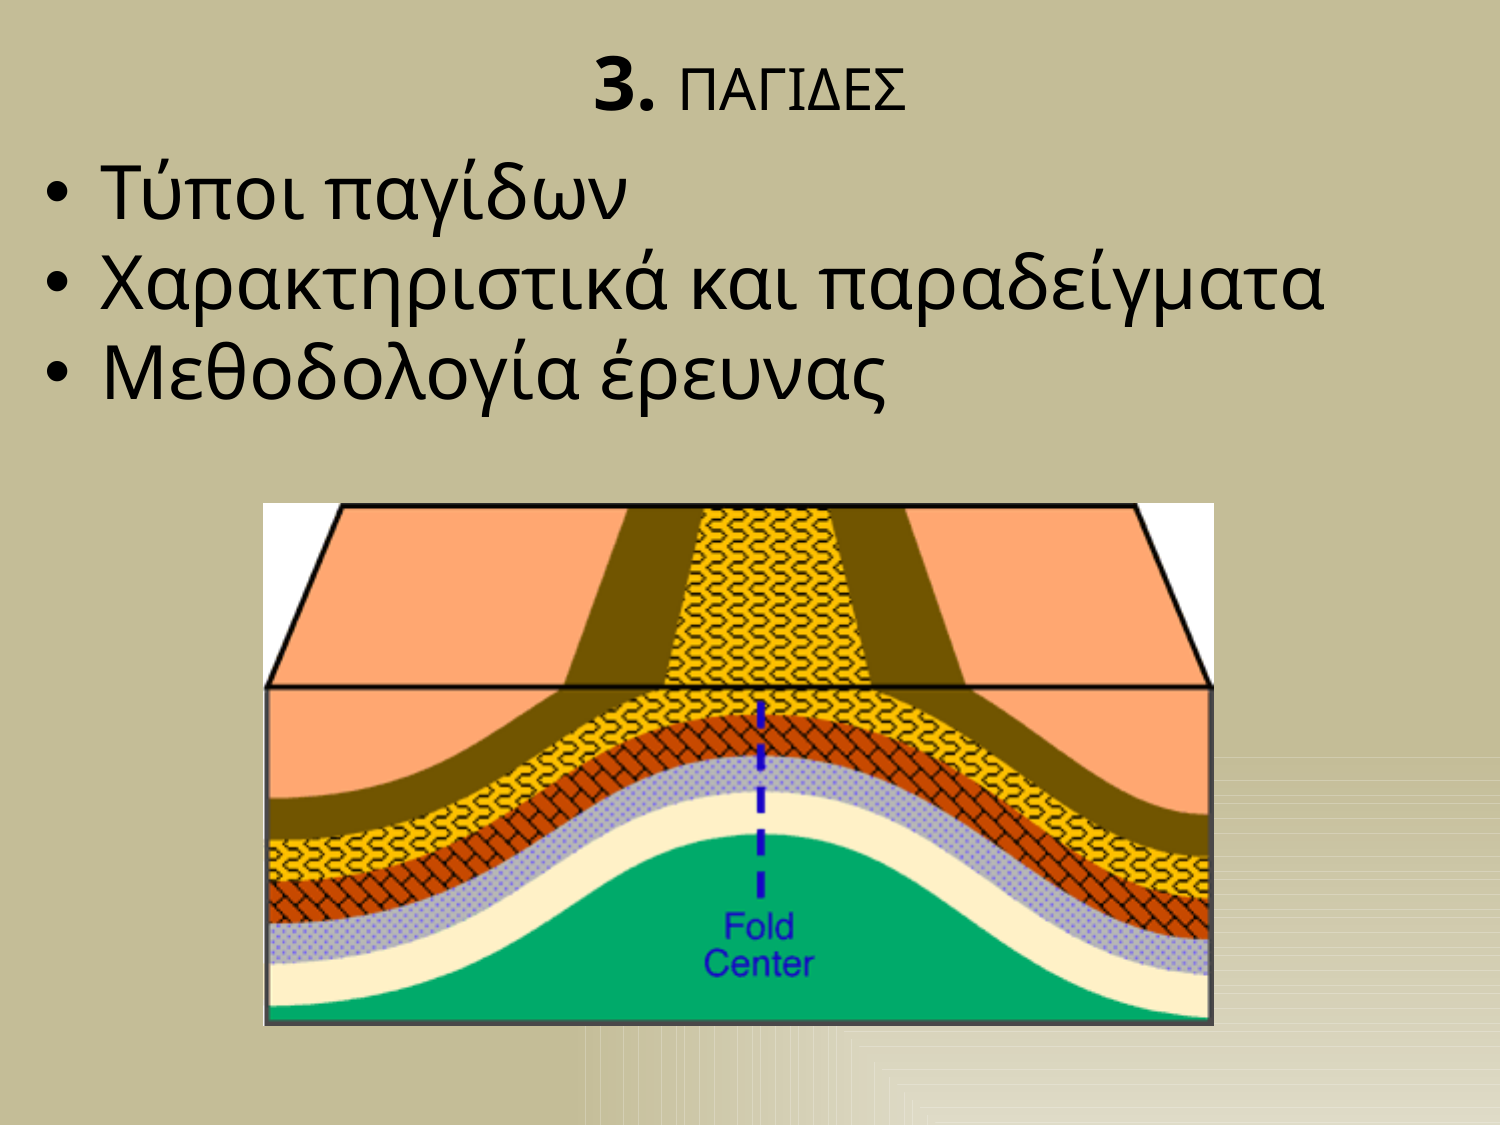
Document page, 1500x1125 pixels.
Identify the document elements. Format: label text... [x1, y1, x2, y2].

text_box Τύποι παγίδων Χαρακτηριστικά και παραδείγματα Μεθοδολογία έρευνας [29, 137, 1447, 603]
picture [263, 503, 1214, 1026]
text_box 3. ΠΑΓΙΔΕΣ [29, 28, 1471, 133]
